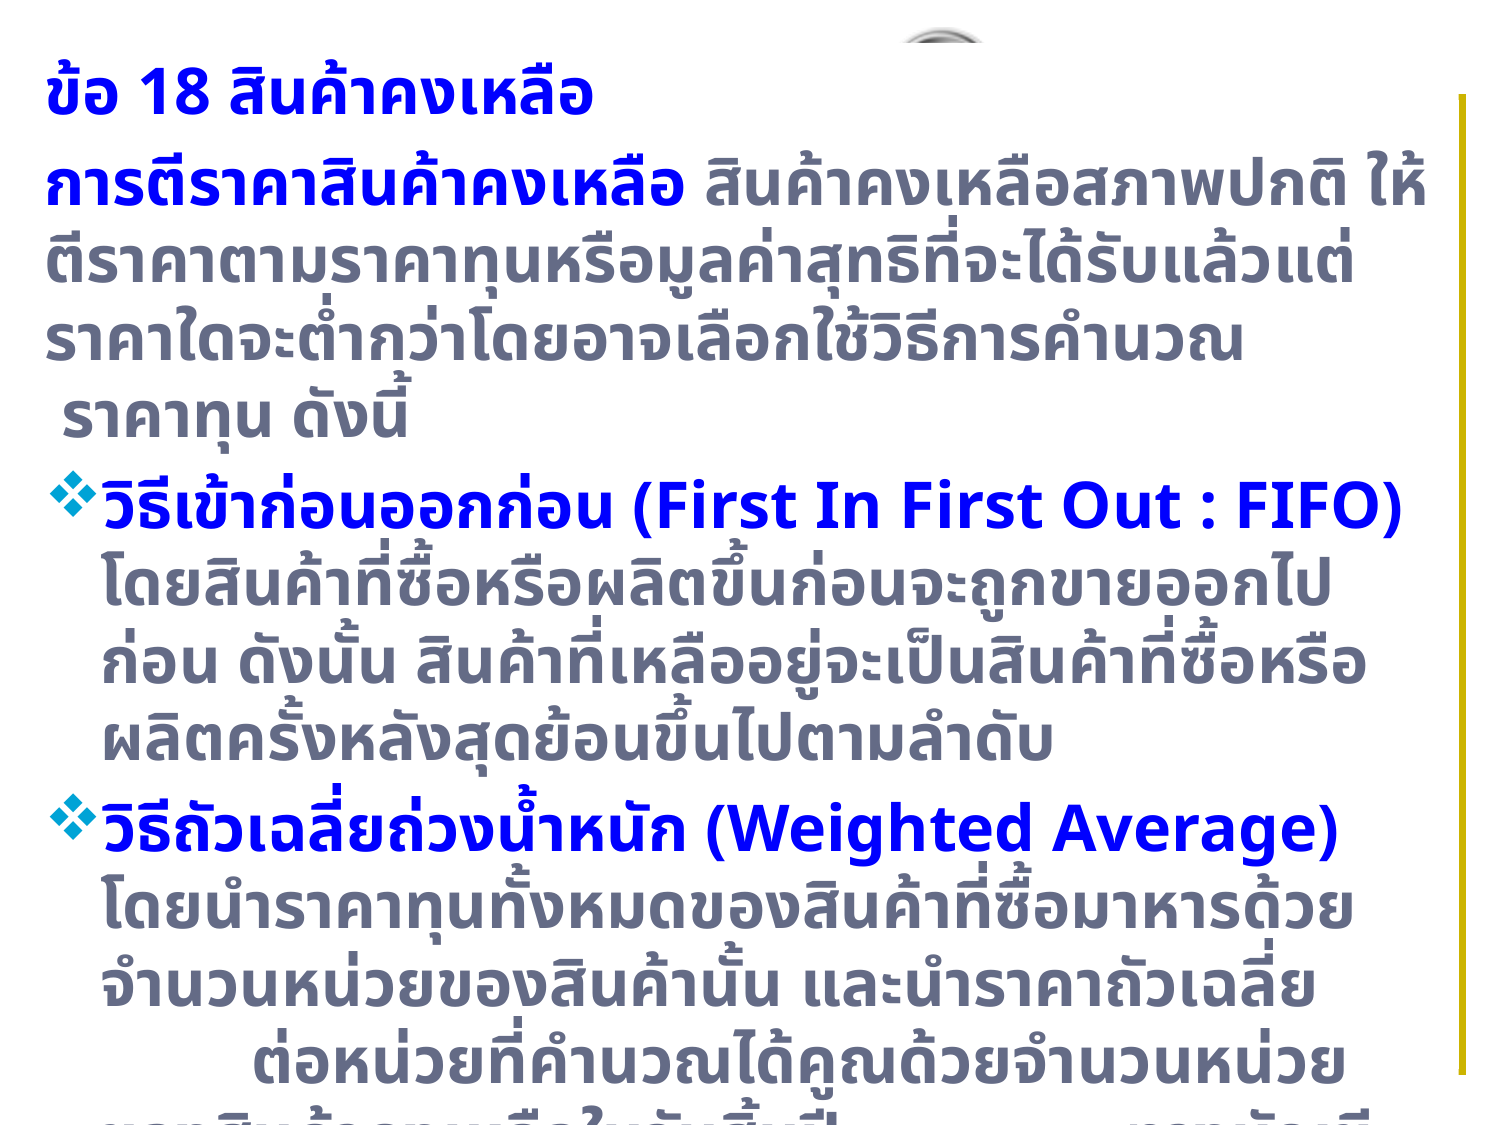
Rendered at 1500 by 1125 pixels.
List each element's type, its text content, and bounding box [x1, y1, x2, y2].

list ข้อ 18 สินค้าคงเหลือ การตีราคาสินค้าคงเหลือ สินค้าคงเหลือสภาพปกติ ให้ตีราคาตามราคาทุนหรือมูลค่าสุทธิที่จะได้รับแล้วแต่ราคาใดจะต่ำกว่าโดยอาจเลือกใช้วิธีการคำนวณ ราคาทุน ดังนี้ วิธีเข้าก่อนออกก่อน (First In First Out : FIFO) โดยสินค้าที่ซื้อหรือผลิตขึ้นก่อนจะถูกขายออกไปก่อน ดังนั้น สินค้าที่เหลืออยู่จะเป็นสินค้าที่ซื้อหรือผลิตครั้งหลังสุดย้อนขึ้นไปตามลำดับ วิธีถัวเฉลี่ยถ่วงน้ำหนัก (Weighted Average) โดยนำราคาทุนทั้งหมดของสินค้าที่ซื้อมาหารด้วยจำนวนหน่วยของสินค้านั้น และนำราคาถัวเฉลี่ย ต่อหน่วยที่คำนวณได้คูณด้วยจำนวนหน่วยของสินค้าคงเหลือในวันสิ้นปี ทางบัญชี สินค้าที่เสื่อมหรือชำรุด ให้ตีราคาลดลงตามราคาที่คาดว่าจะจำหน่ายได้ [29, 42, 1459, 1078]
picture [882, 27, 1005, 42]
